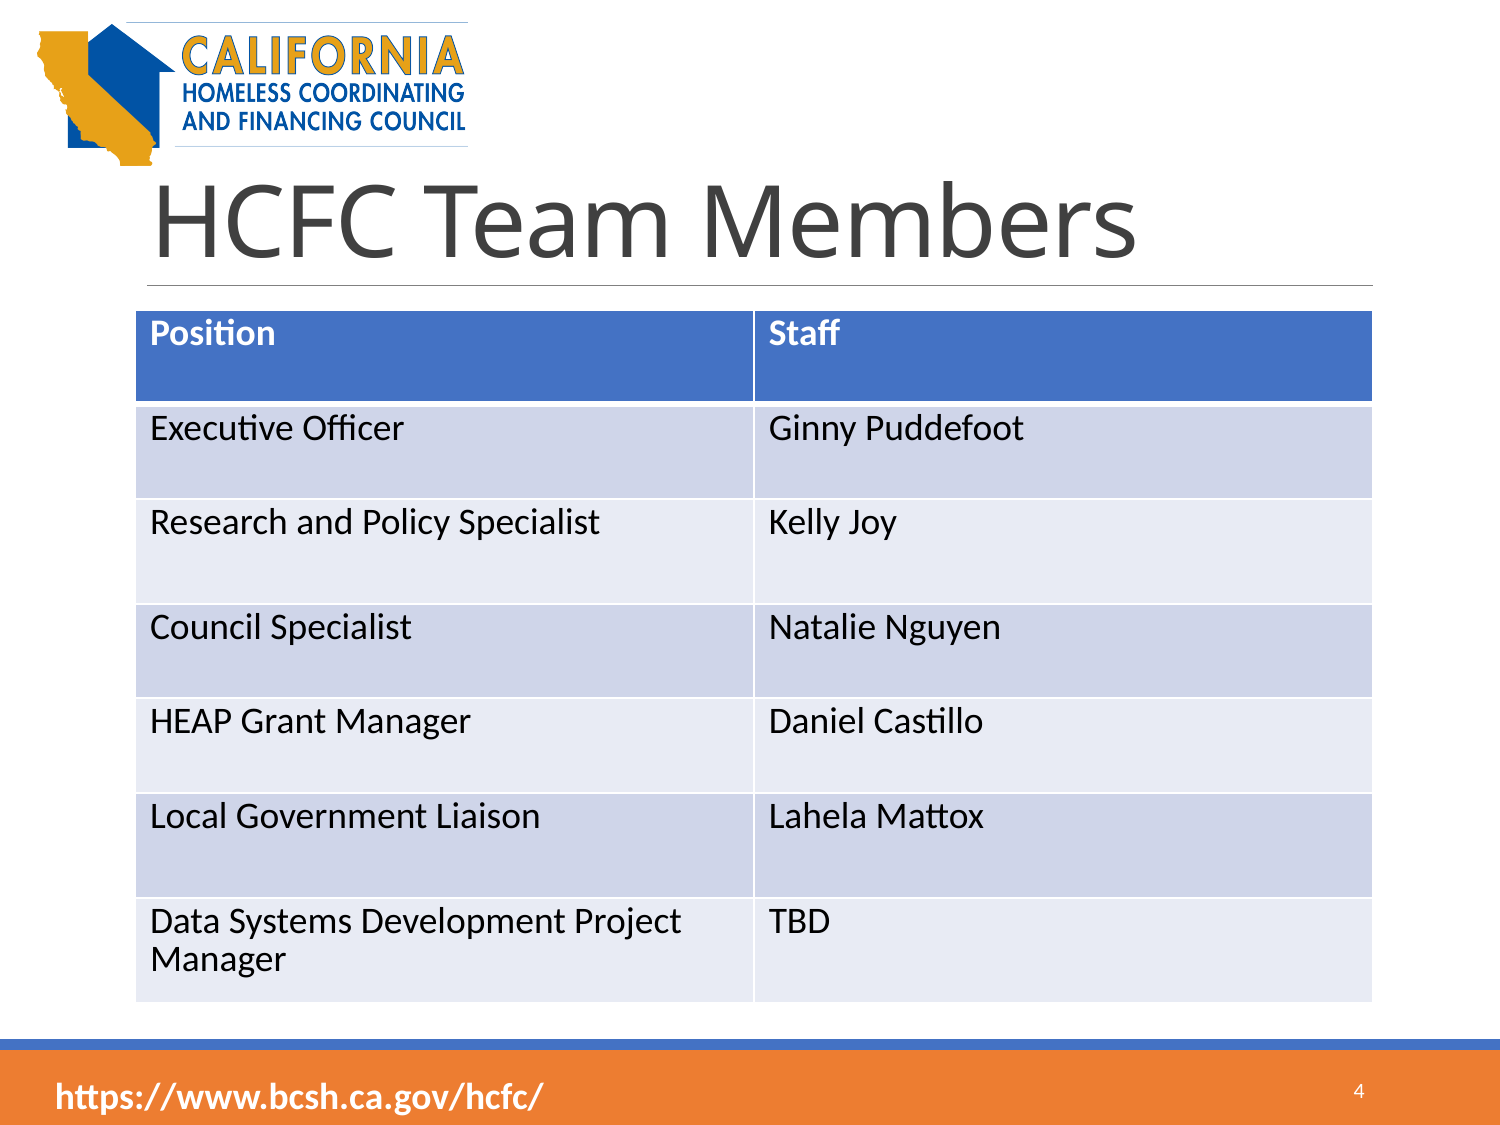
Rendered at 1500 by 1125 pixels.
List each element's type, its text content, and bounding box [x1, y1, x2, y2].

table_cell Data Systems Development Project Manager [136, 899, 753, 1002]
table_cell Council Specialist [136, 605, 753, 697]
table_cell Kelly Joy [755, 500, 1372, 603]
table_cell Natalie Nguyen [755, 605, 1372, 697]
table_cell Lahela Mattox [755, 794, 1372, 897]
table_header Staff [755, 311, 1372, 401]
picture [36, 21, 469, 167]
slide_number 4 [1218, 1059, 1380, 1120]
table_cell Executive Officer [136, 407, 753, 498]
table_cell Daniel Castillo [755, 699, 1372, 792]
table_cell TBD [755, 899, 1372, 1002]
table_header Position [136, 311, 753, 401]
table_cell Local Government Liaison [136, 794, 753, 897]
table_cell Research and Policy Specialist [136, 500, 753, 603]
table_cell HEAP Grant Manager [136, 699, 753, 792]
text_box https://www.bcsh.ca.gov/hcfc/ [40, 1064, 559, 1125]
table_cell Ginny Puddefoot [755, 407, 1372, 498]
title HCFC Team Members [135, 47, 1373, 285]
